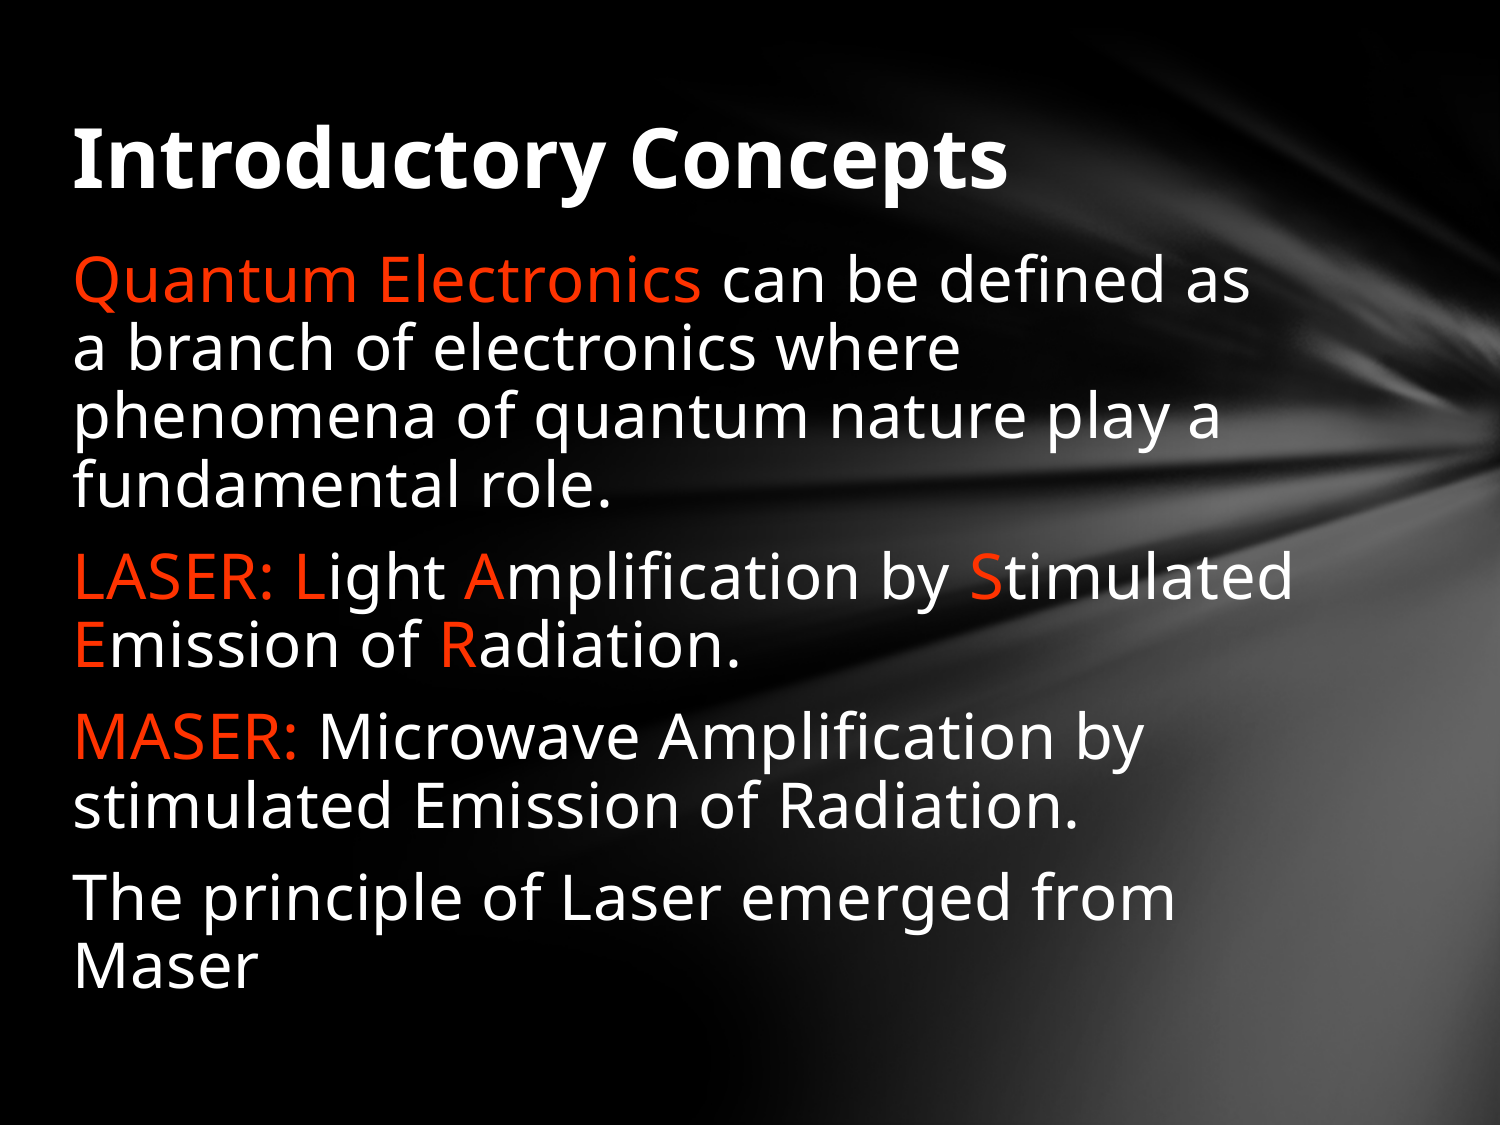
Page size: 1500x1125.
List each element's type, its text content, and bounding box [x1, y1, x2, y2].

title Introductory Concepts [57, 37, 1318, 213]
list Quantum Electronics can be defined as a branch of electronics where phenomena of quantum nature play a fundamental role. LASER: Light Amplification by Stimulated Emission of Radiation. MASER: Microwave Amplification by stimulated Emission of Radiation. The principle of Laser emerged from Maser [57, 239, 1318, 1015]
